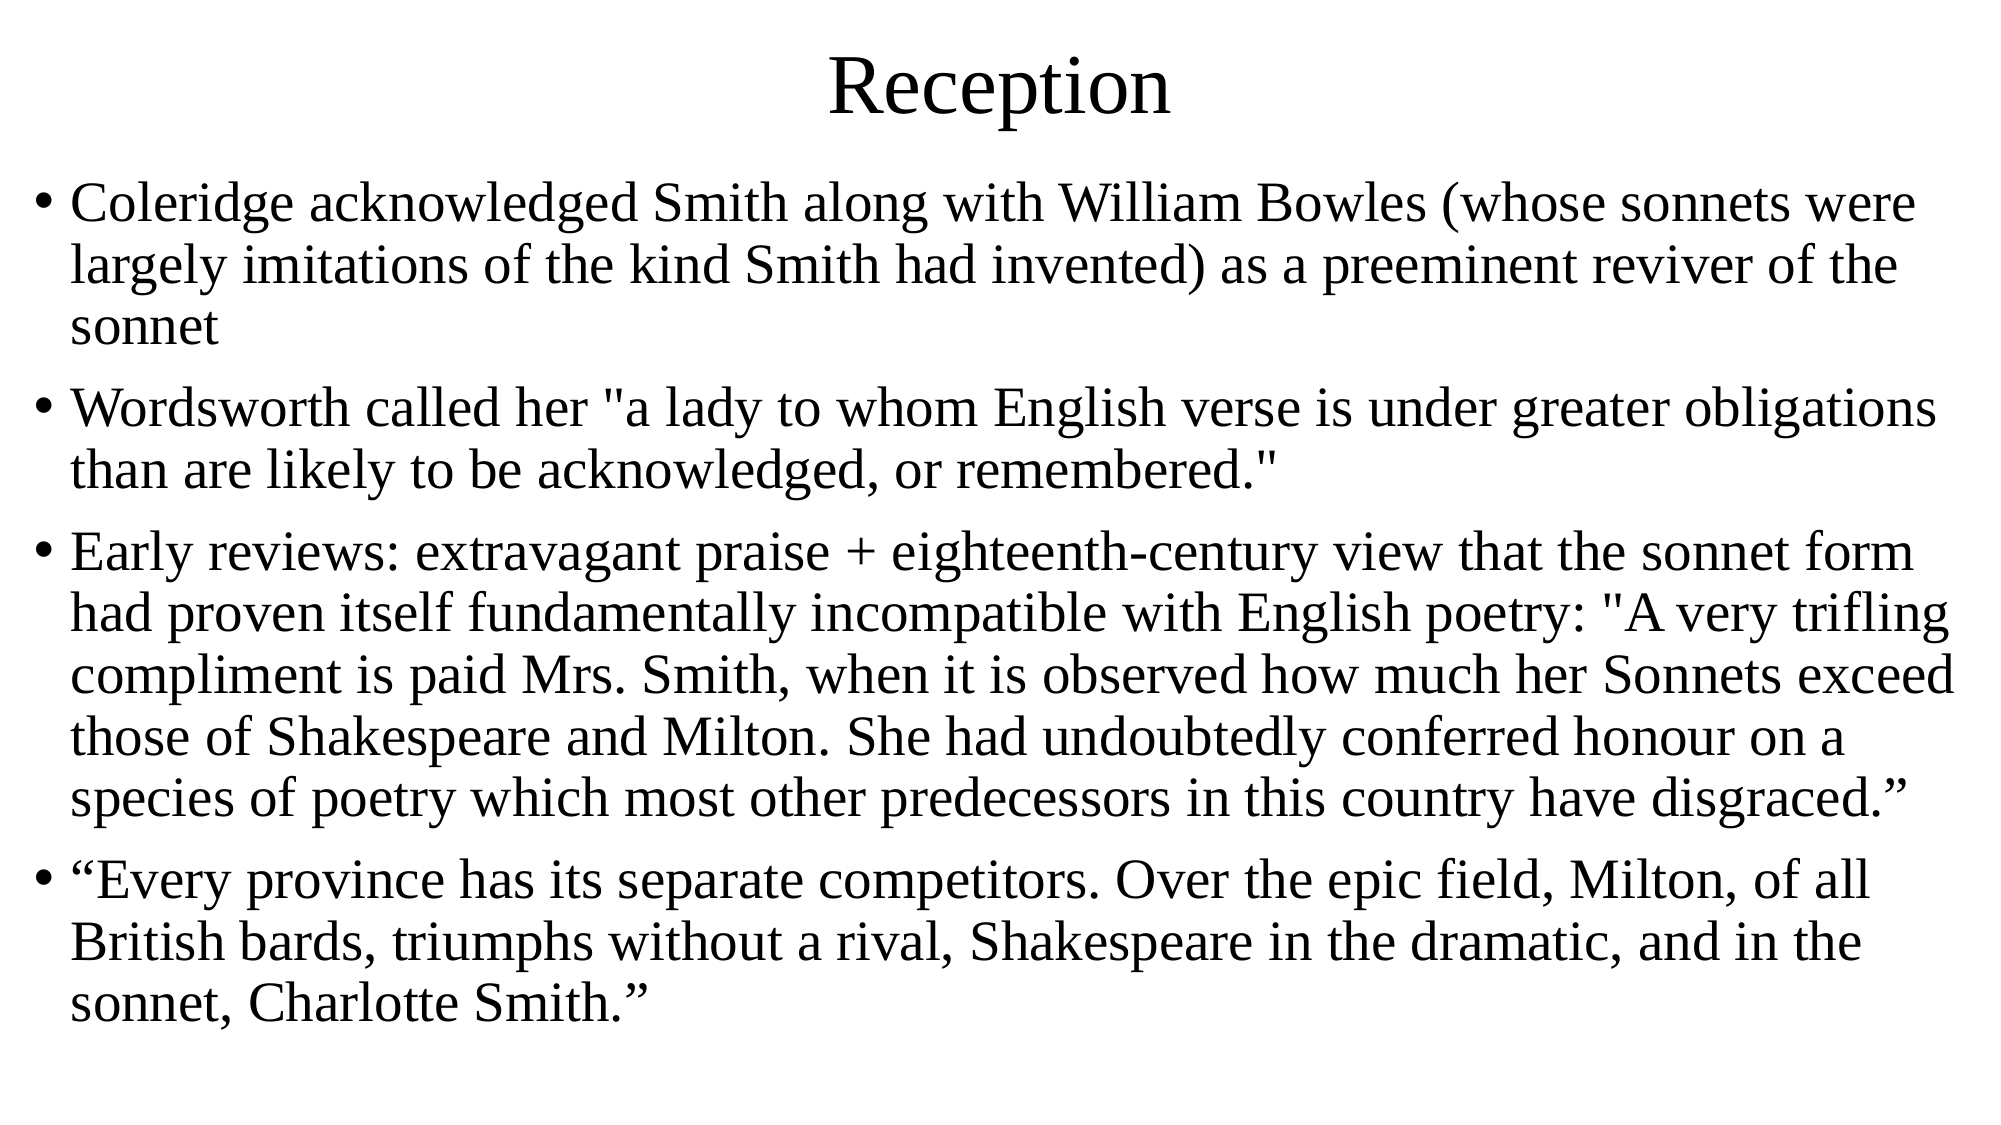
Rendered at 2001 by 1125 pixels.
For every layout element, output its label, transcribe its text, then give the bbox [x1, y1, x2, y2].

list Coleridge acknowledged Smith along with William Bowles (whose sonnets were largely imitations of the kind Smith had invented) as a preeminent reviver of the sonnet Wordsworth called her "a lady to whom English verse is under greater obligations than are likely to be acknowledged, or remembered." Early reviews: extravagant praise + eighteenth-century view that the sonnet form had proven itself fundamentally incompatible with English poetry: "A very trifling compliment is paid Mrs. Smith, when it is observed how much her Sonnets exceed those of Shakespeare and Milton. She had undoubtedly conferred honour on a species of poetry which most other predecessors in this country have disgraced.” “Every province has its separate competitors. Over the epic field, Milton, of all British bards, triumphs without a rival, Shakespeare in the dramatic, and in the sonnet, Charlotte Smith.” [19, 164, 1976, 1099]
title Reception [137, 31, 1863, 140]
